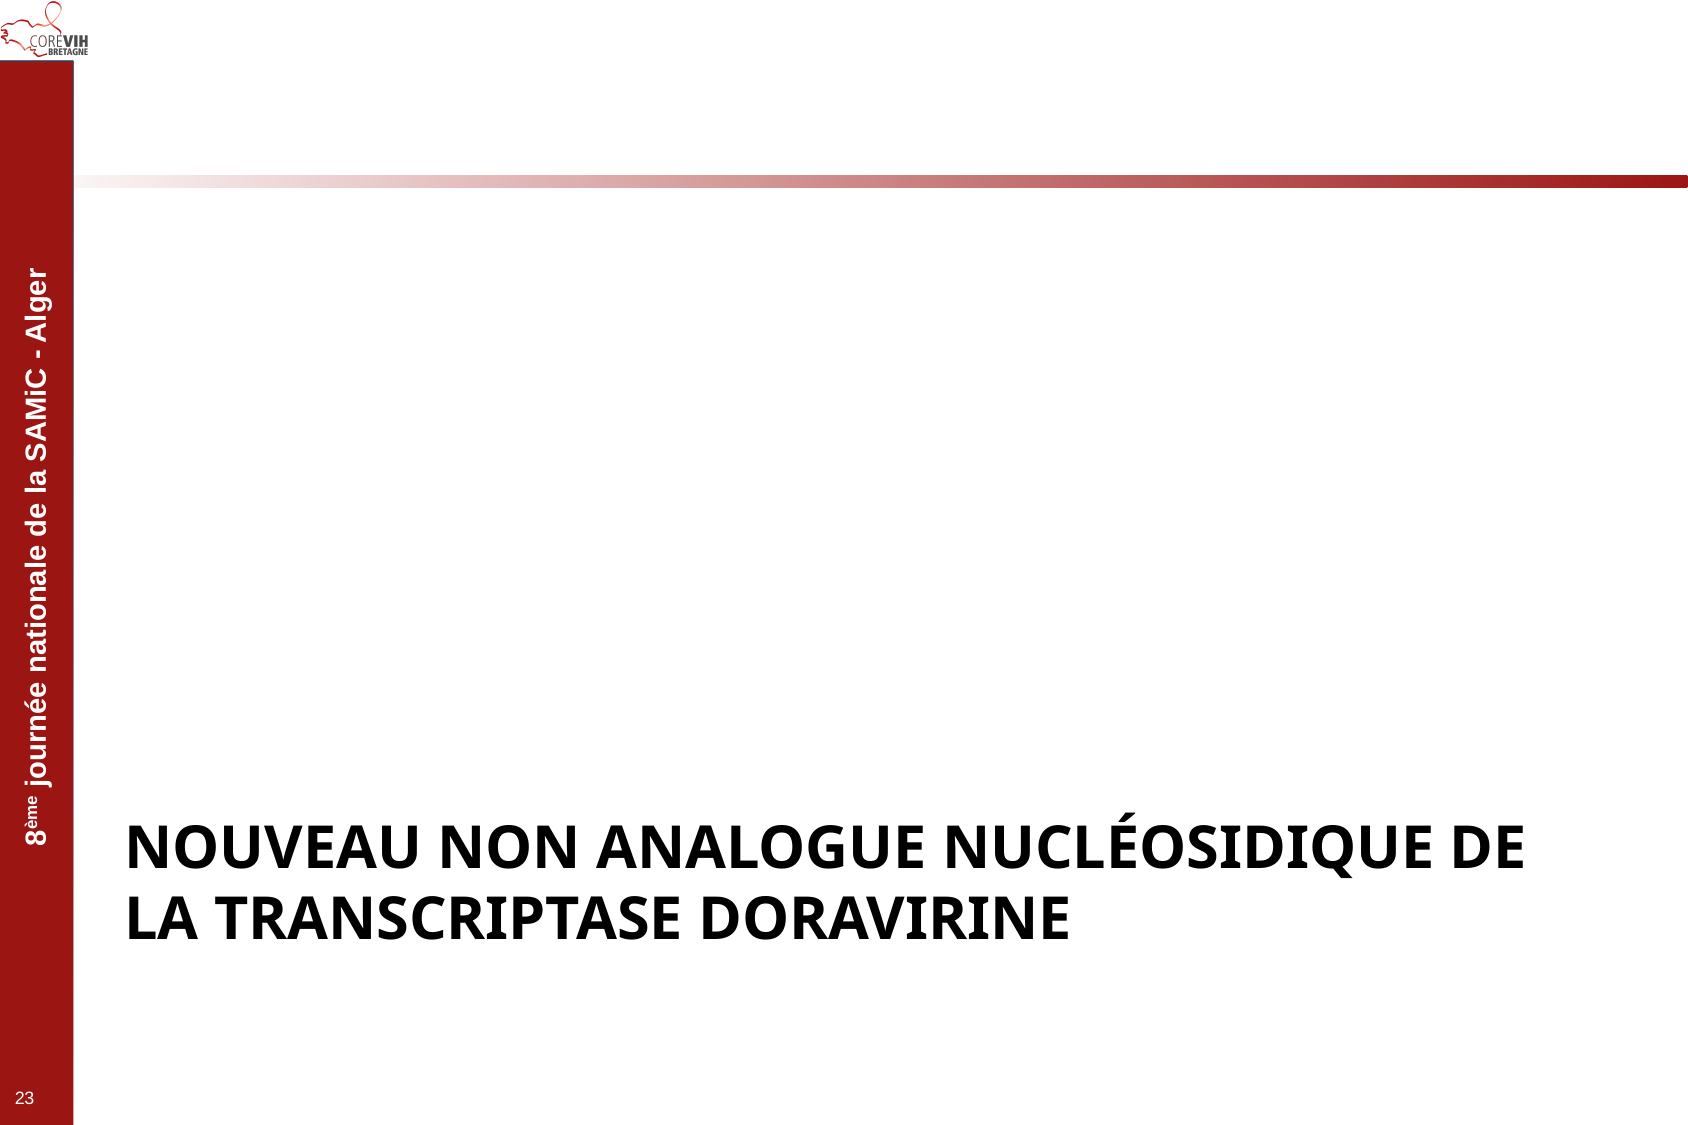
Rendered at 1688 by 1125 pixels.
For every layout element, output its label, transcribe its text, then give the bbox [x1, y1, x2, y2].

title Nouveau non analogue nucléosidique de la transcriptase Doravirine [109, 801, 1565, 1032]
